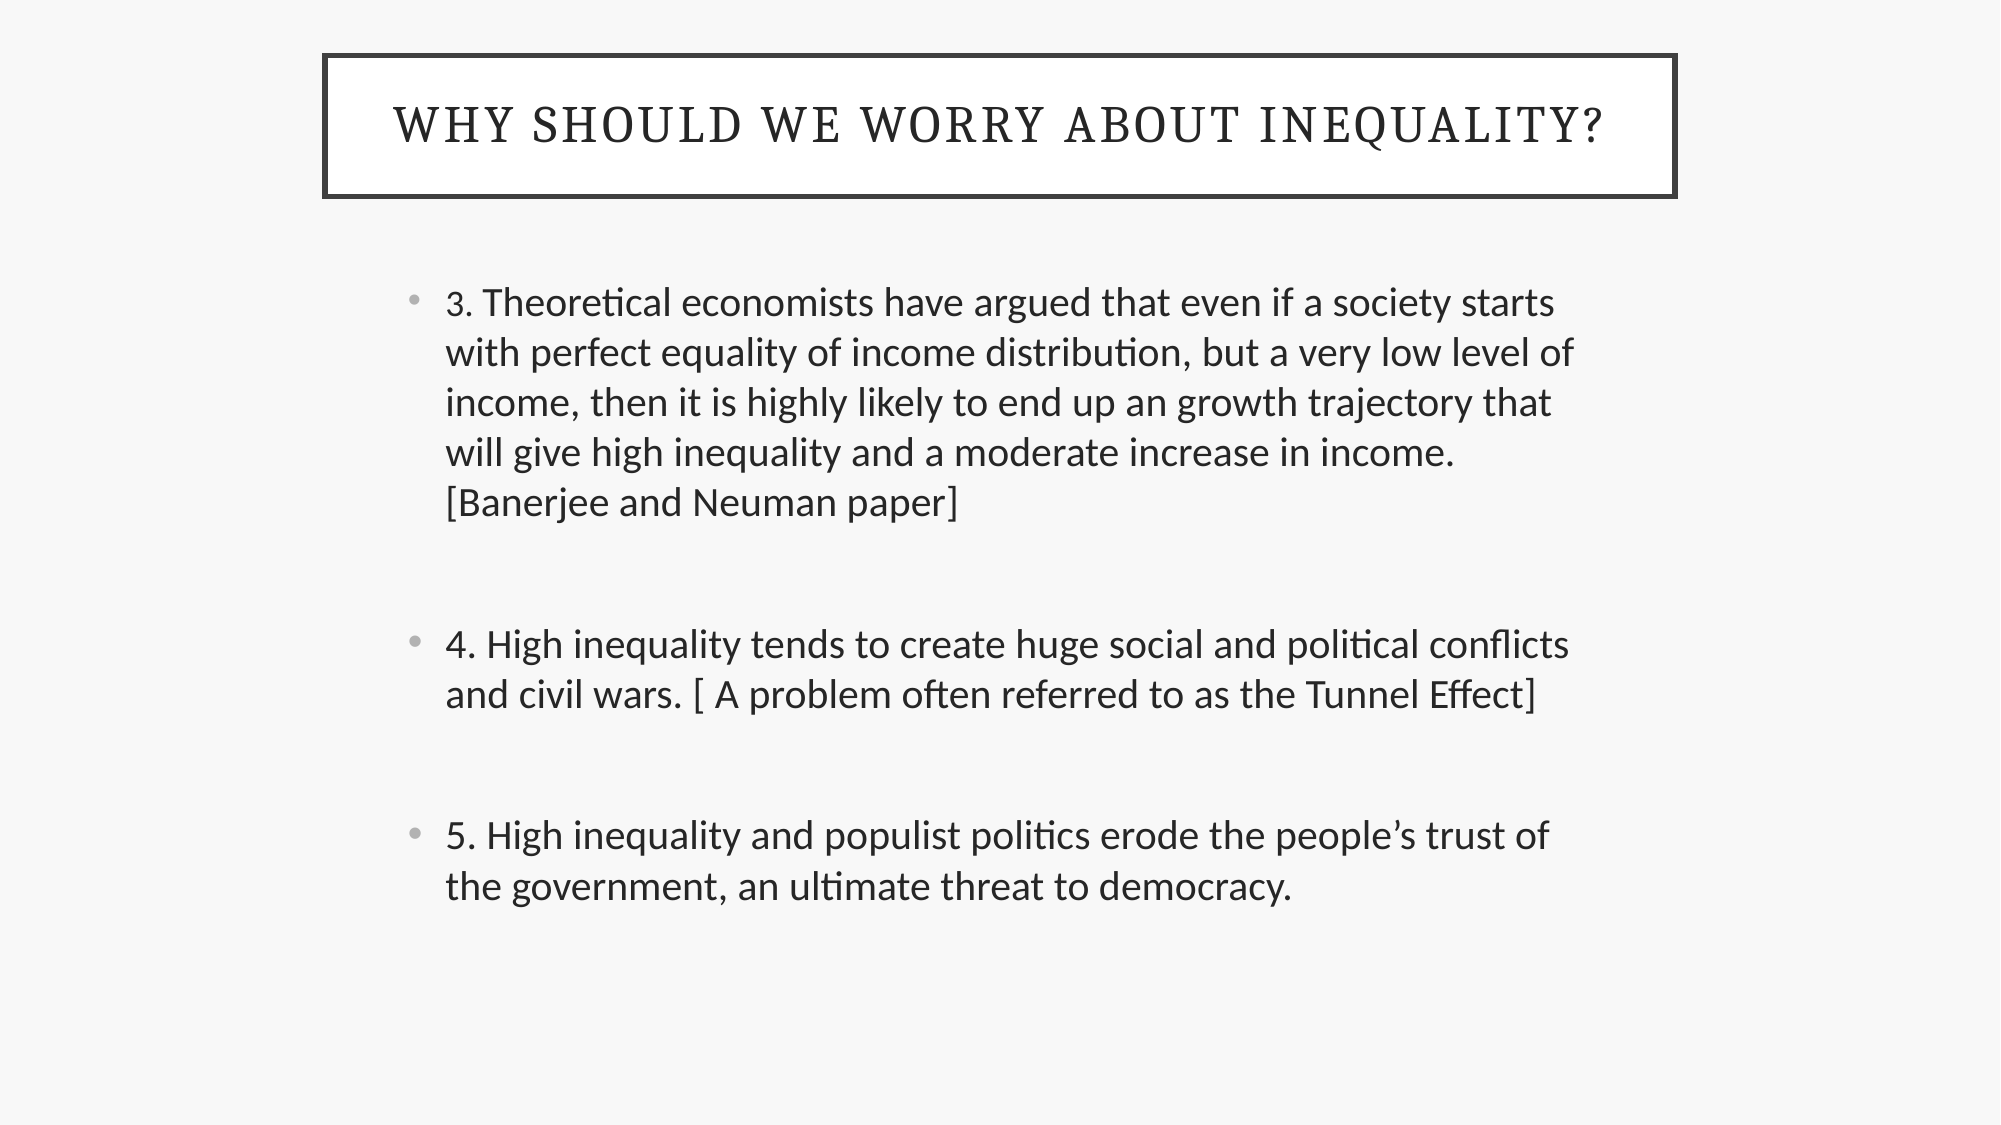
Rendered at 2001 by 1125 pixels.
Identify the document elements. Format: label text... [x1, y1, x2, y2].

list 3. Theoretical economists have argued that even if a society starts with perfect equality of income distribution, but a very low level of income, then it is highly likely to end up an growth trajectory that will give high inequality and a moderate increase in income. [Banerjee and Neuman paper] 4. High inequality tends to create huge social and political conflicts and civil wars. [ A problem often referred to as the Tunnel Effect] 5. High inequality and populist politics erode the people’s trust of the government, an ultimate threat to democracy. [392, 267, 1609, 1005]
title Why should we worry about inequality? [322, 53, 1678, 199]
